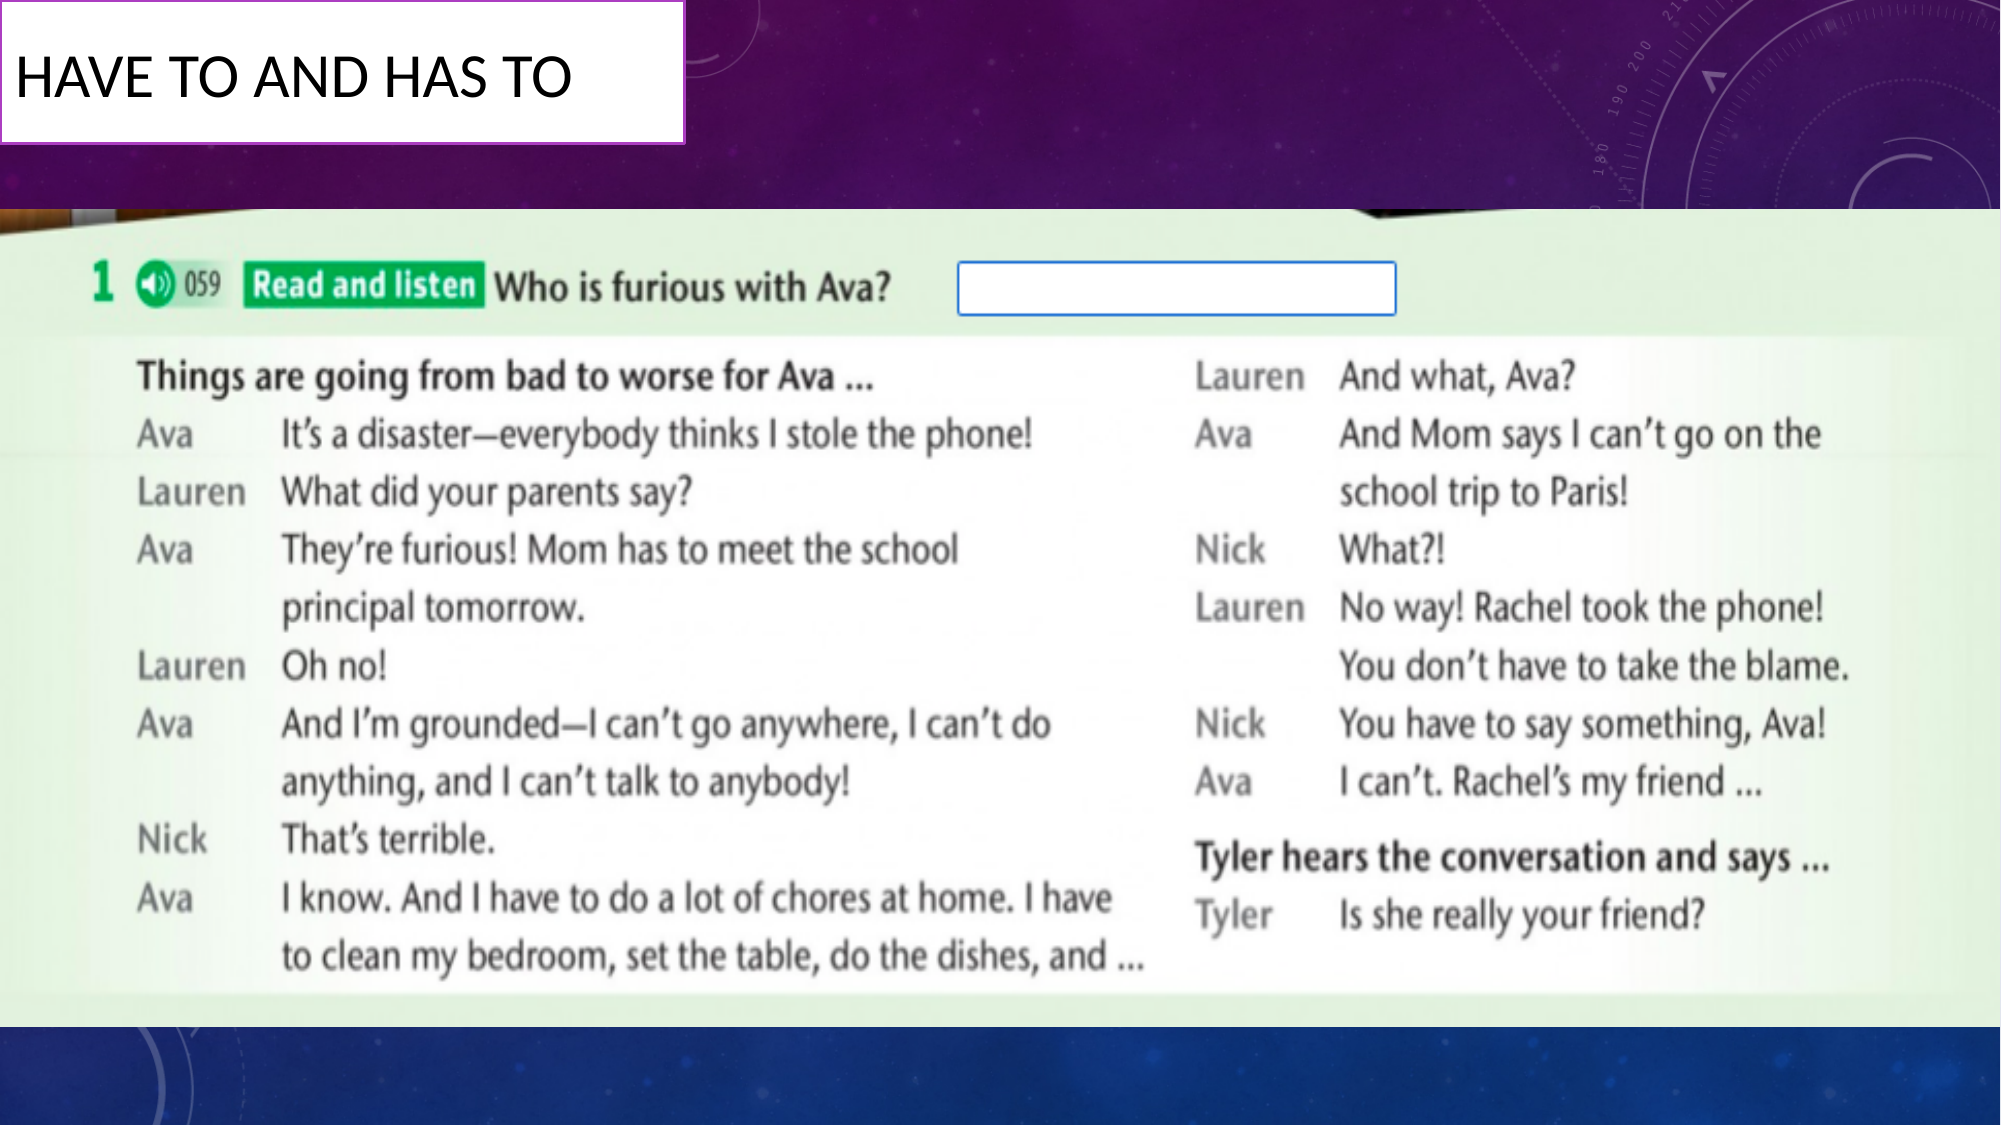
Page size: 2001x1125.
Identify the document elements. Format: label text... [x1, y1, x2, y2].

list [0, 209, 2000, 1027]
title Have to and has to [0, 0, 686, 145]
picture [0, 0, 2001, 1125]
